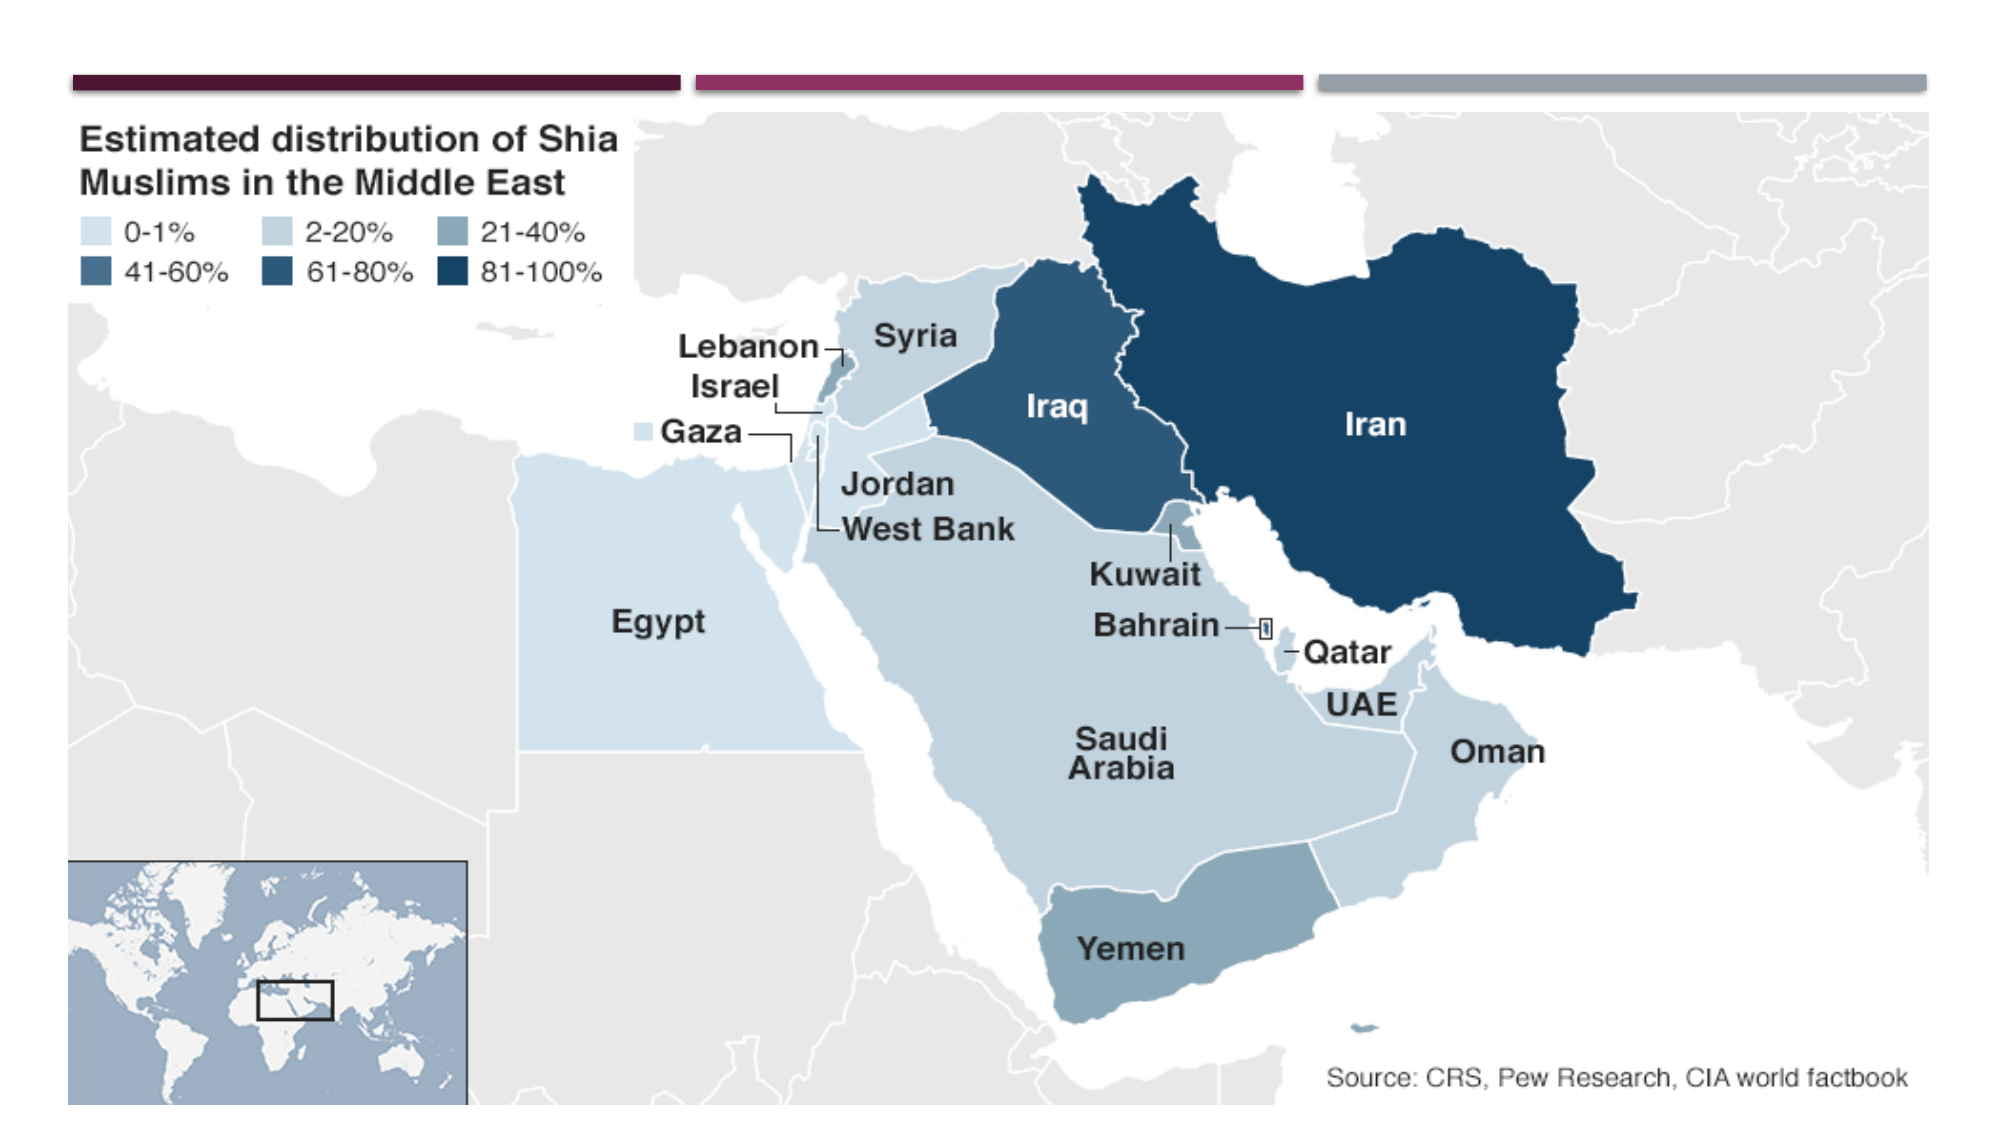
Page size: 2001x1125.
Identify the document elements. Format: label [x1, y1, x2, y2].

picture [68, 112, 1929, 1106]
